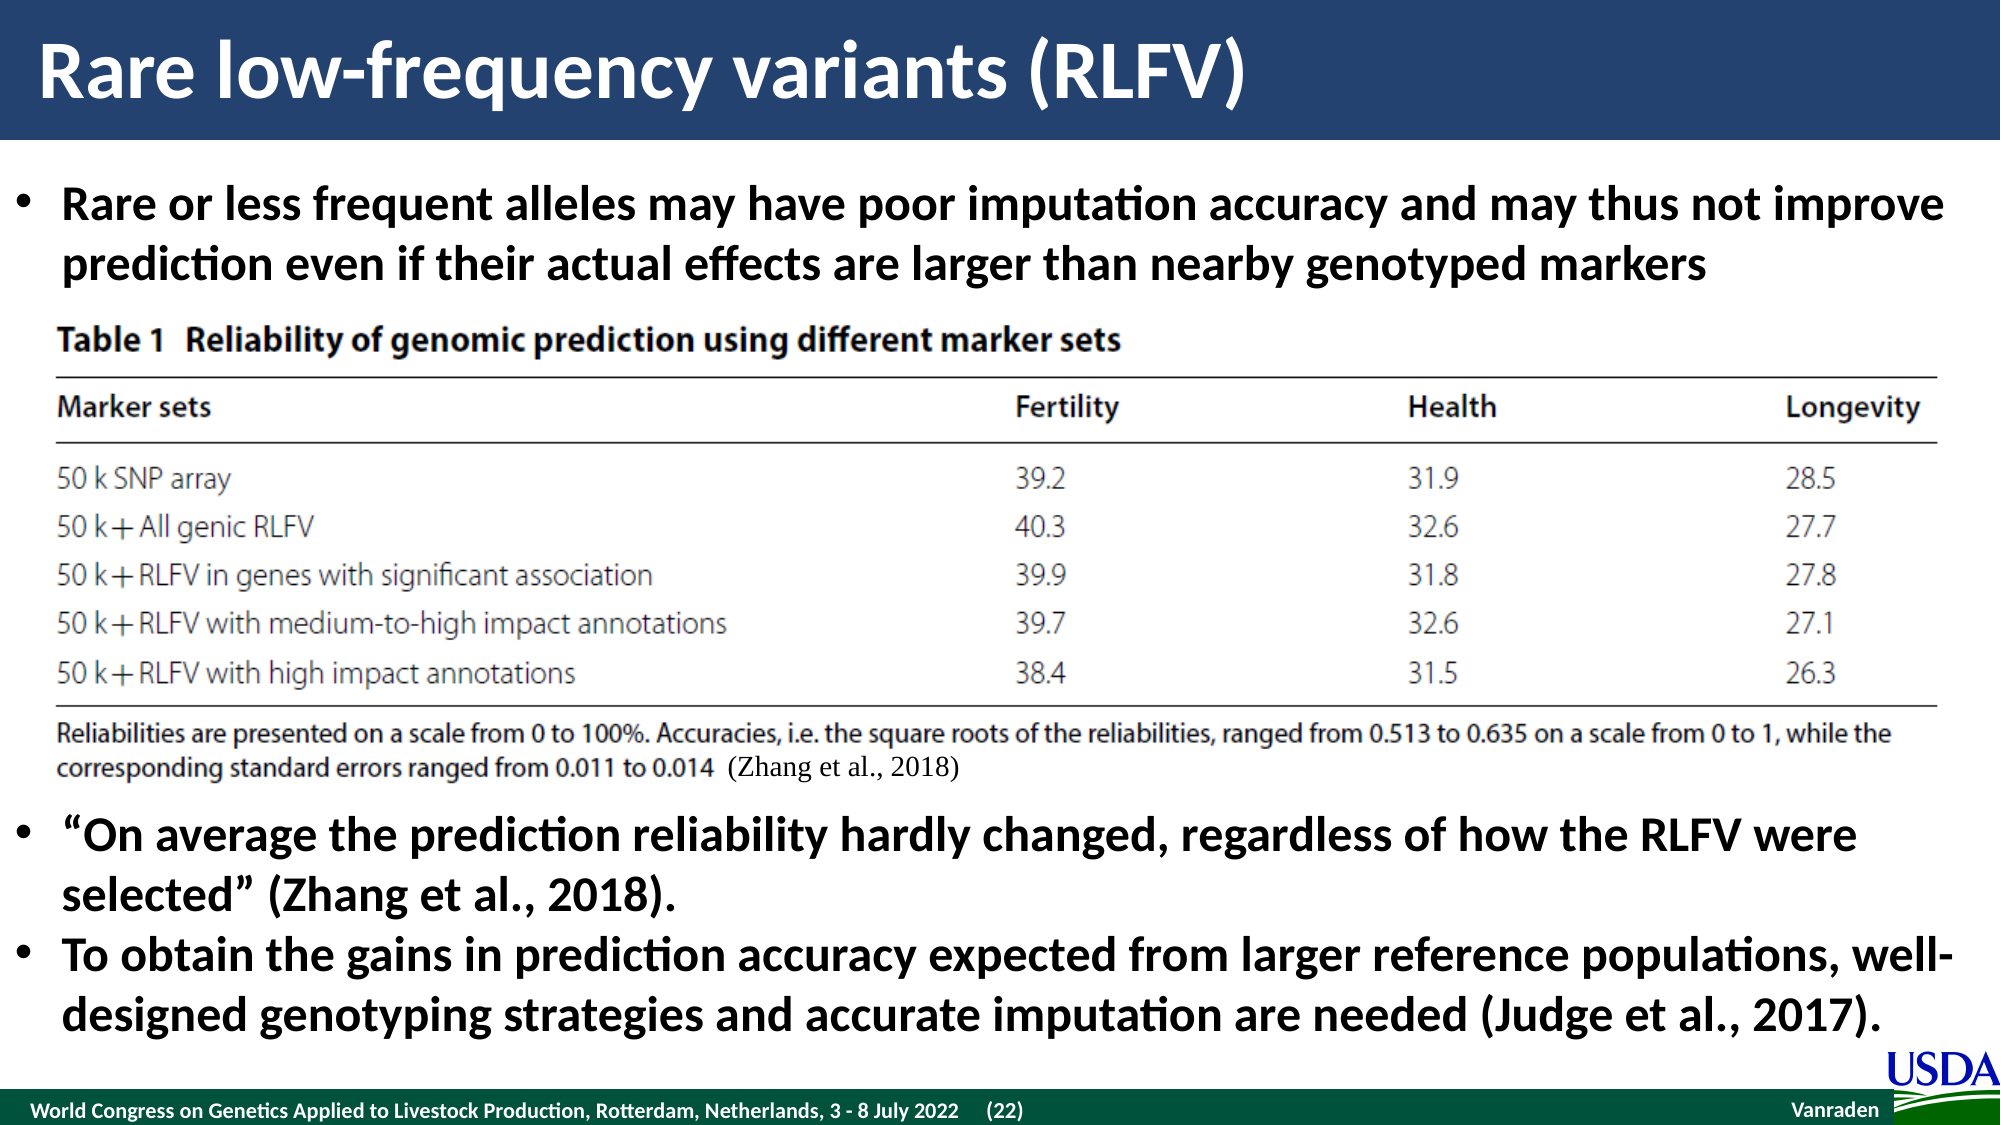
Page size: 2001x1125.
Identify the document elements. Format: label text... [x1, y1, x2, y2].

text_box “On average the prediction reliability hardly changed, regardless of how the RLFV were selected” (Zhang et al., 2018). To obtain the gains in prediction accuracy expected from larger reference populations, well-designed genotyping strategies and accurate imputation are needed (Judge et al., 2017). [0, 794, 1982, 1049]
picture [38, 299, 1951, 787]
picture [1887, 1051, 2000, 1125]
text_box Rare or less frequent alleles may have poor imputation accuracy and may thus not improve prediction even if their actual effects are larger than nearby genotyped markers [0, 163, 1982, 298]
text_box Rare low-frequency variants (RLFV) [38, 32, 1358, 98]
